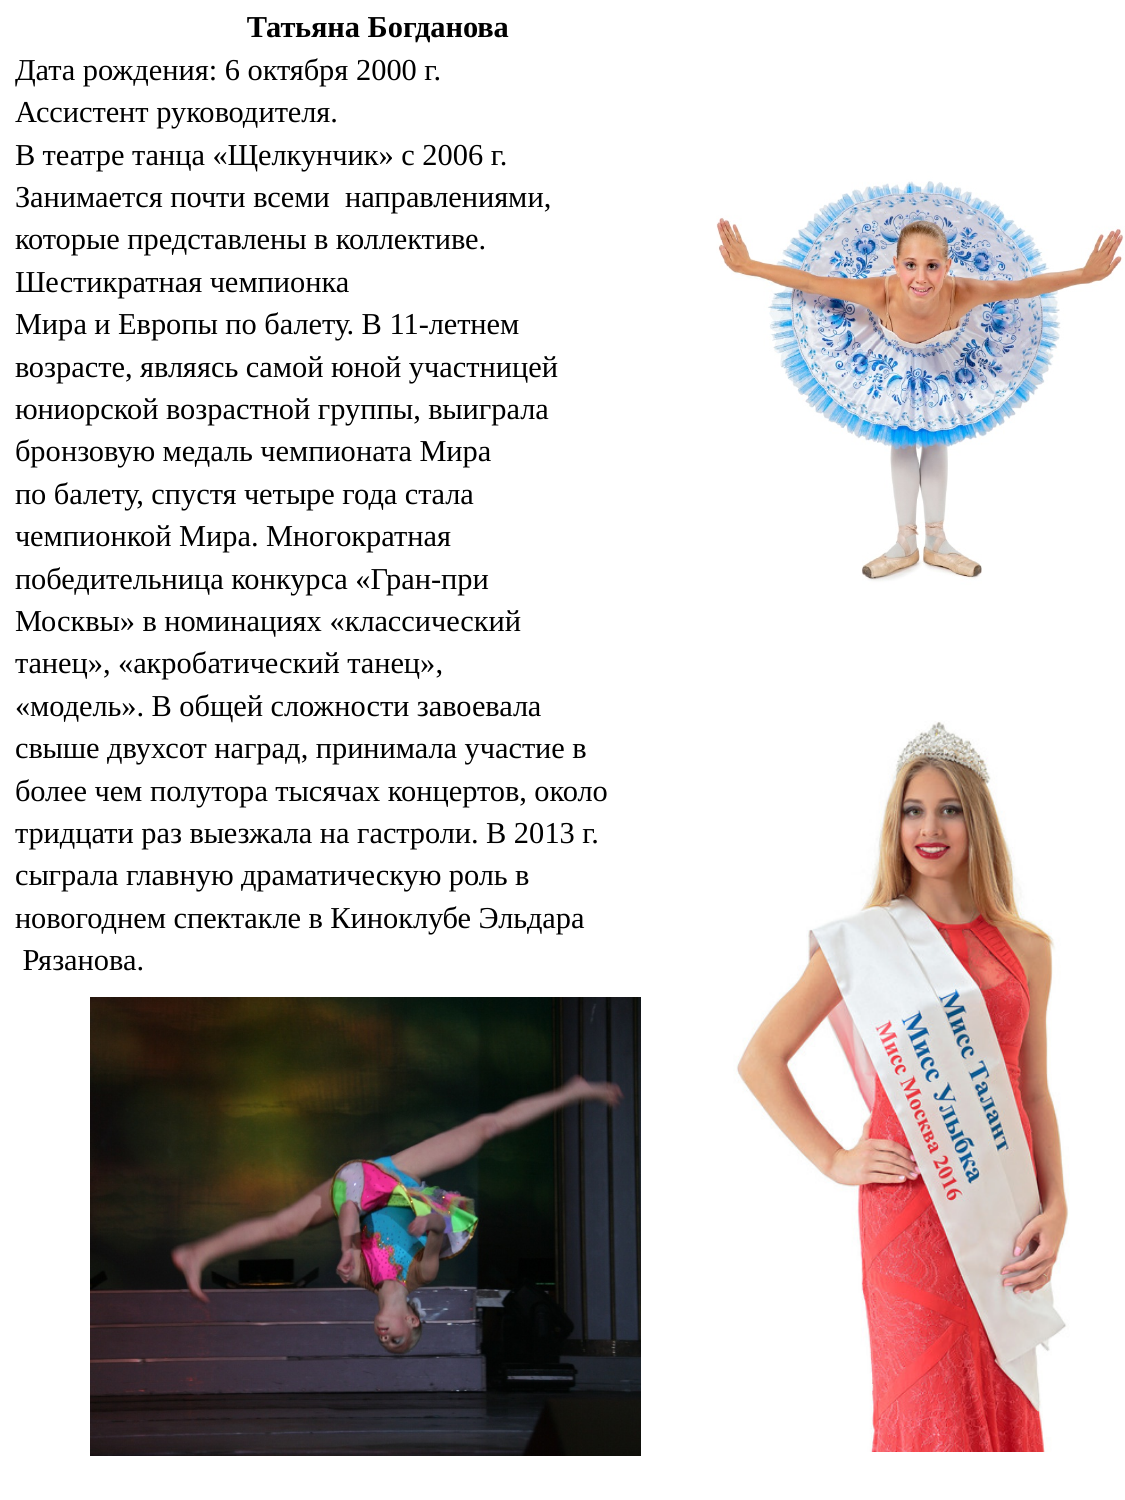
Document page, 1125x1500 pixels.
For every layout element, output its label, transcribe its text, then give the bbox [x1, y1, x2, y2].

picture [719, 702, 1125, 1452]
picture [89, 997, 641, 1456]
picture [715, 170, 1125, 585]
list Татьяна Богданова Дата рождения: 6 октября 2000 г. Ассистент руководителя. В театре танца «Щелкунчик» с 2006 г. Занимается почти всеми направлениями, которые представлены в коллективе. Шестикратная чемпионка Мира и Европы по балету. В 11-летнем возрасте, являясь самой юной участницей юниорской возрастной группы, выиграла бронзовую медаль чемпионата Мира по балету, спустя четыре года стала чемпионкой Мира. Многократная победительница конкурса «Гран-при Москвы» в номинациях «классический танец», «акробатический танец», «модель». В общей сложности завоевала свыше двухсот наград, принимала участие в более чем полутора тысячах концертов, около тридцати раз выезжала на гастроли. В 2013 г. сыграла главную драматическую роль в новогоднем спектакле в Киноклубе Эльдара Рязанова. [0, 0, 756, 987]
